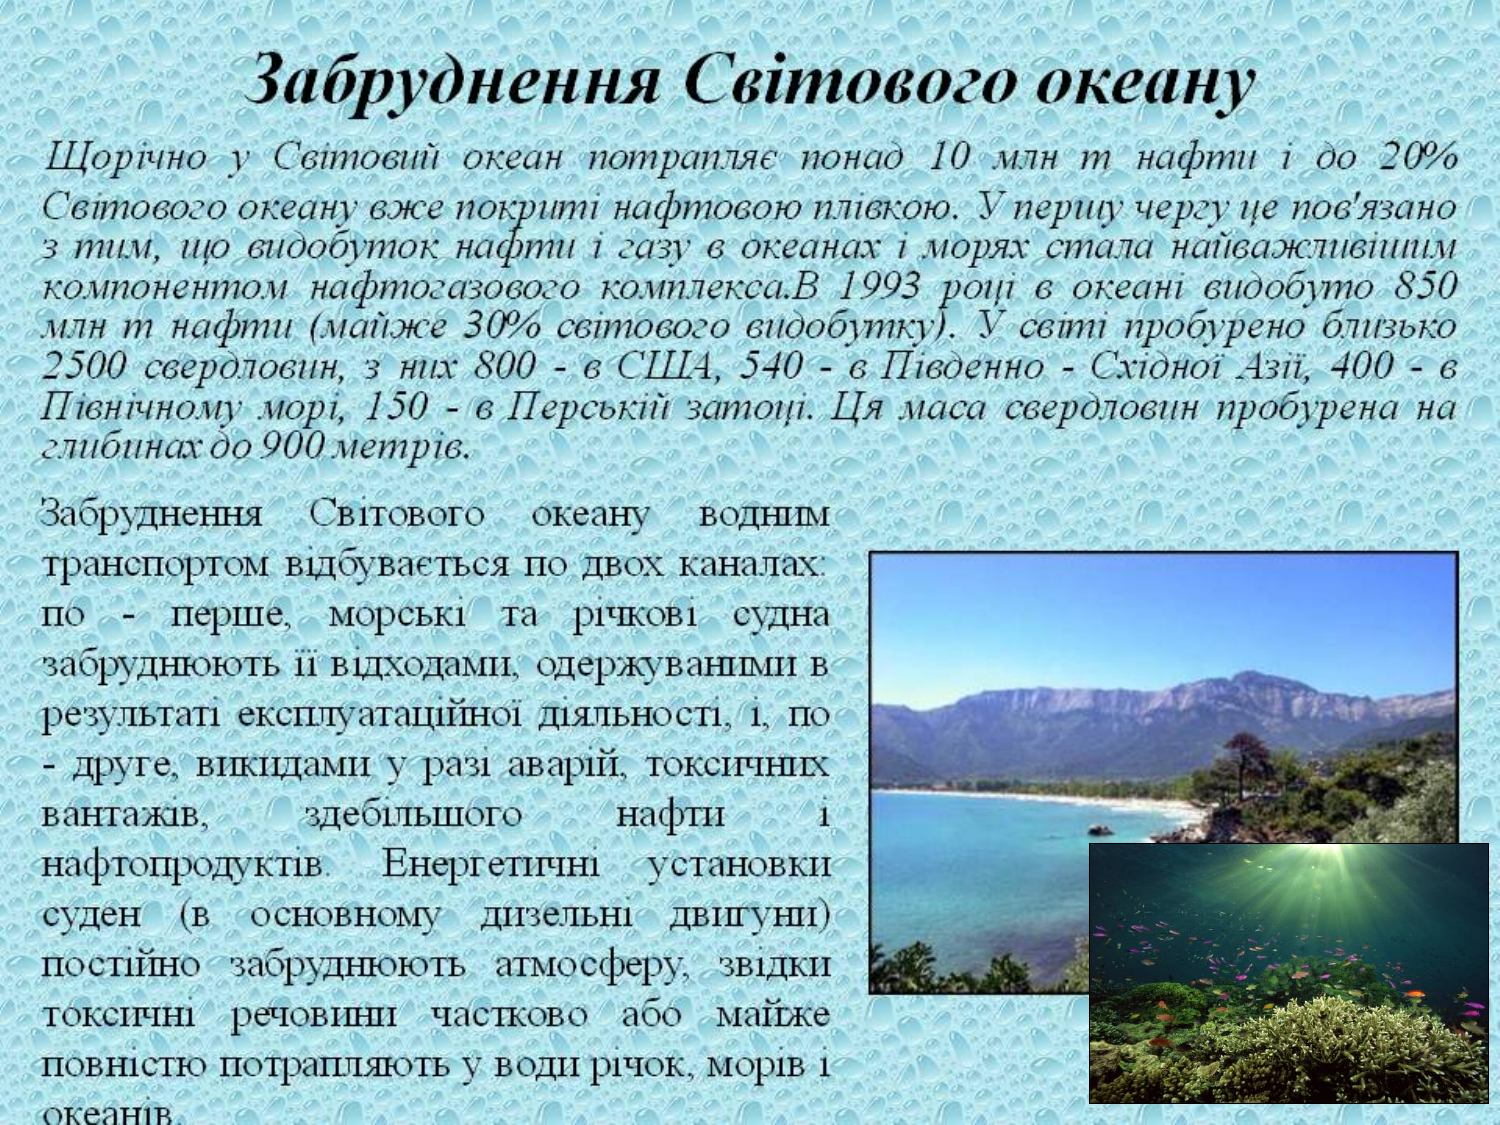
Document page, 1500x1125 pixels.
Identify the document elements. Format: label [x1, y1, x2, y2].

list [0, 0, 1500, 1125]
picture [1089, 843, 1489, 1104]
